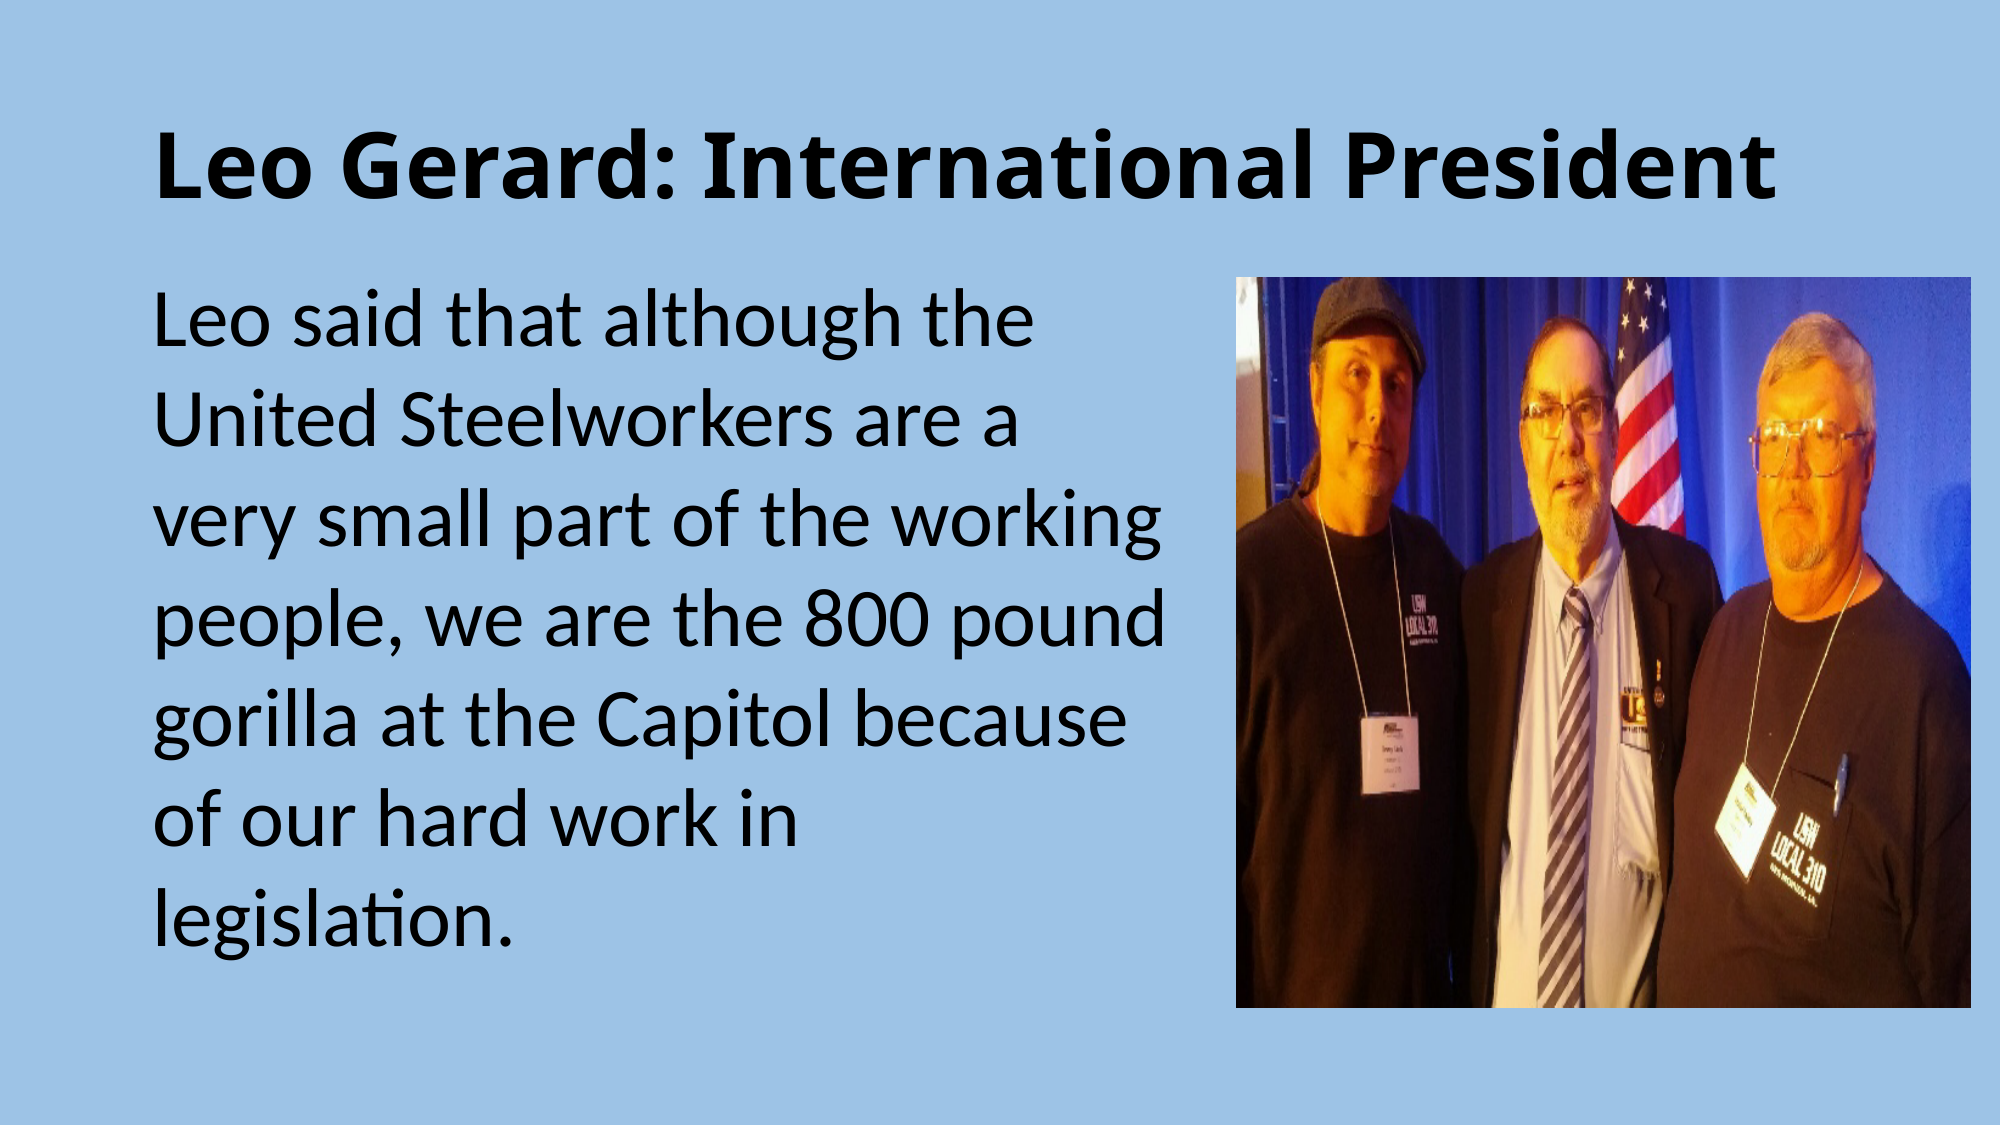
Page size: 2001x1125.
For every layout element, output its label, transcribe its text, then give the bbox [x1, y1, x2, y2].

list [1235, 277, 1971, 1008]
title Leo Gerard: International President [137, 59, 1863, 278]
text_box Leo said that although the United Steelworkers are a very small part of the working people, we are the 800 pound gorilla at the Capitol because of our hard work in legislation. [137, 255, 1187, 971]
